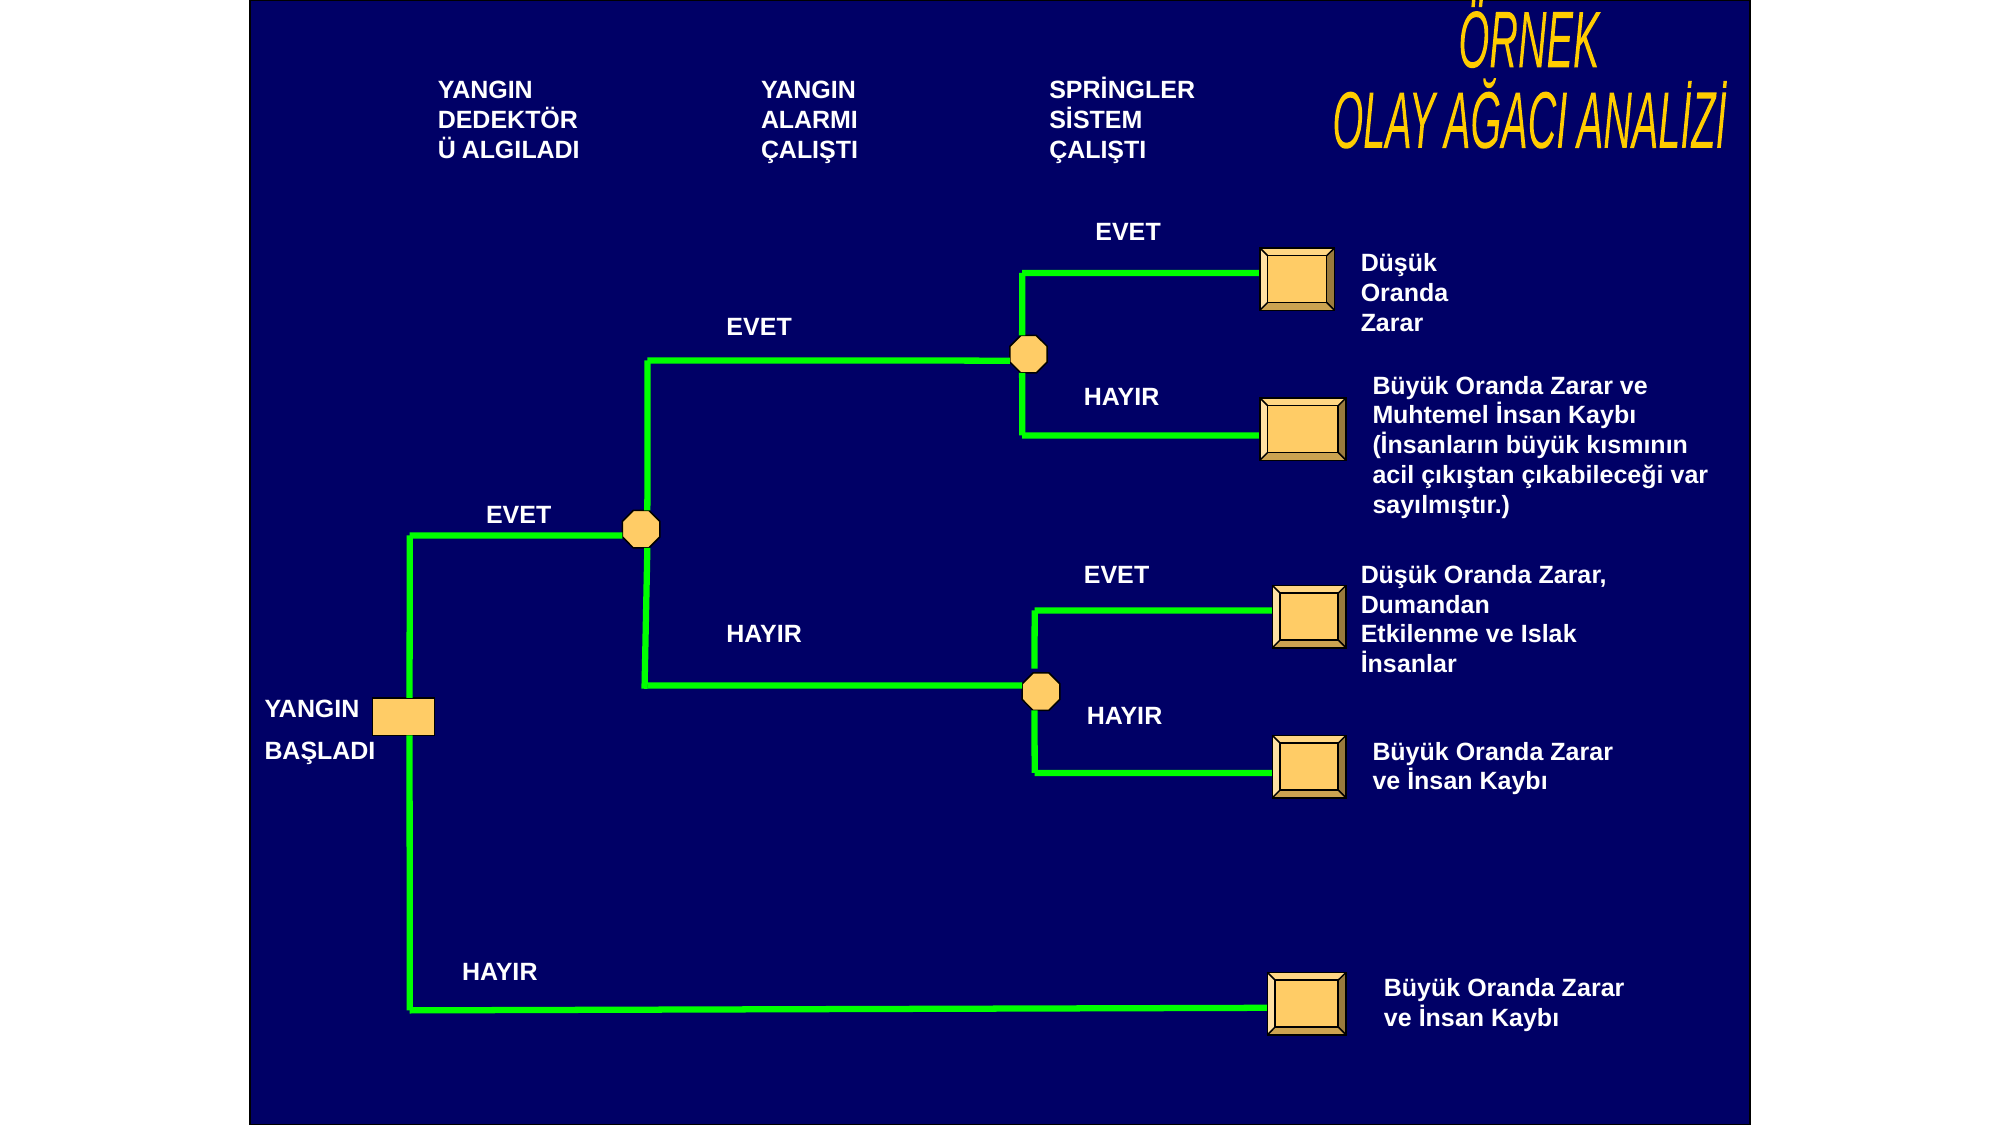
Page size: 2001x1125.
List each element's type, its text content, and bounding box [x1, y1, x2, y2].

text_box Büyük Oranda Zarar ve İnsan Kaybı [1357, 727, 1635, 803]
text_box Düşük Oranda Zarar [1346, 239, 1531, 344]
text_box HAYIR [1072, 692, 1335, 738]
text_box [1259, 247, 1335, 311]
text_box HAYIR [711, 609, 975, 655]
text_box Düşük Oranda Zarar, Dumandan Etkilenme ve Islak İnsanlar [1346, 550, 1624, 686]
text_box YANGIN ALARMI ÇALIŞTI [746, 66, 931, 171]
text_box YANGIN BAŞLADI [249, 684, 412, 772]
text_box [1272, 735, 1347, 798]
text_box Büyük Oranda Zarar ve Muhtemel İnsan Kaybı (İnsanların büyük kısmının acil çıkıştan çıkabileceği var sayılmıştır.) [1357, 361, 1727, 527]
text_box [1009, 335, 1048, 373]
text_box [1022, 672, 1060, 711]
text_box [1259, 397, 1347, 461]
text_box SPRİNGLER SİSTEM ÇALIŞTI [1034, 66, 1220, 171]
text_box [1270, 973, 1344, 980]
text_box HAYIR [1069, 373, 1332, 419]
text_box [1272, 585, 1346, 648]
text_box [1274, 586, 1344, 593]
text_box EVET [1069, 550, 1245, 596]
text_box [1276, 736, 1344, 743]
text_box [412, 697, 435, 736]
text_box EVET [1080, 208, 1256, 253]
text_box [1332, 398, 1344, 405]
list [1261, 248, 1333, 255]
text_box Büyük Oranda Zarar ve İnsan Kaybı [1369, 964, 1646, 1039]
text_box EVET [471, 491, 596, 537]
text_box EVET [711, 302, 887, 348]
text_box [1267, 972, 1347, 1035]
text_box [249, 0, 1750, 1125]
text_box HAYIR [447, 947, 710, 993]
text_box [622, 510, 660, 548]
text_box YANGIN DEDEKTÖRÜ ALGILADI [423, 66, 608, 171]
